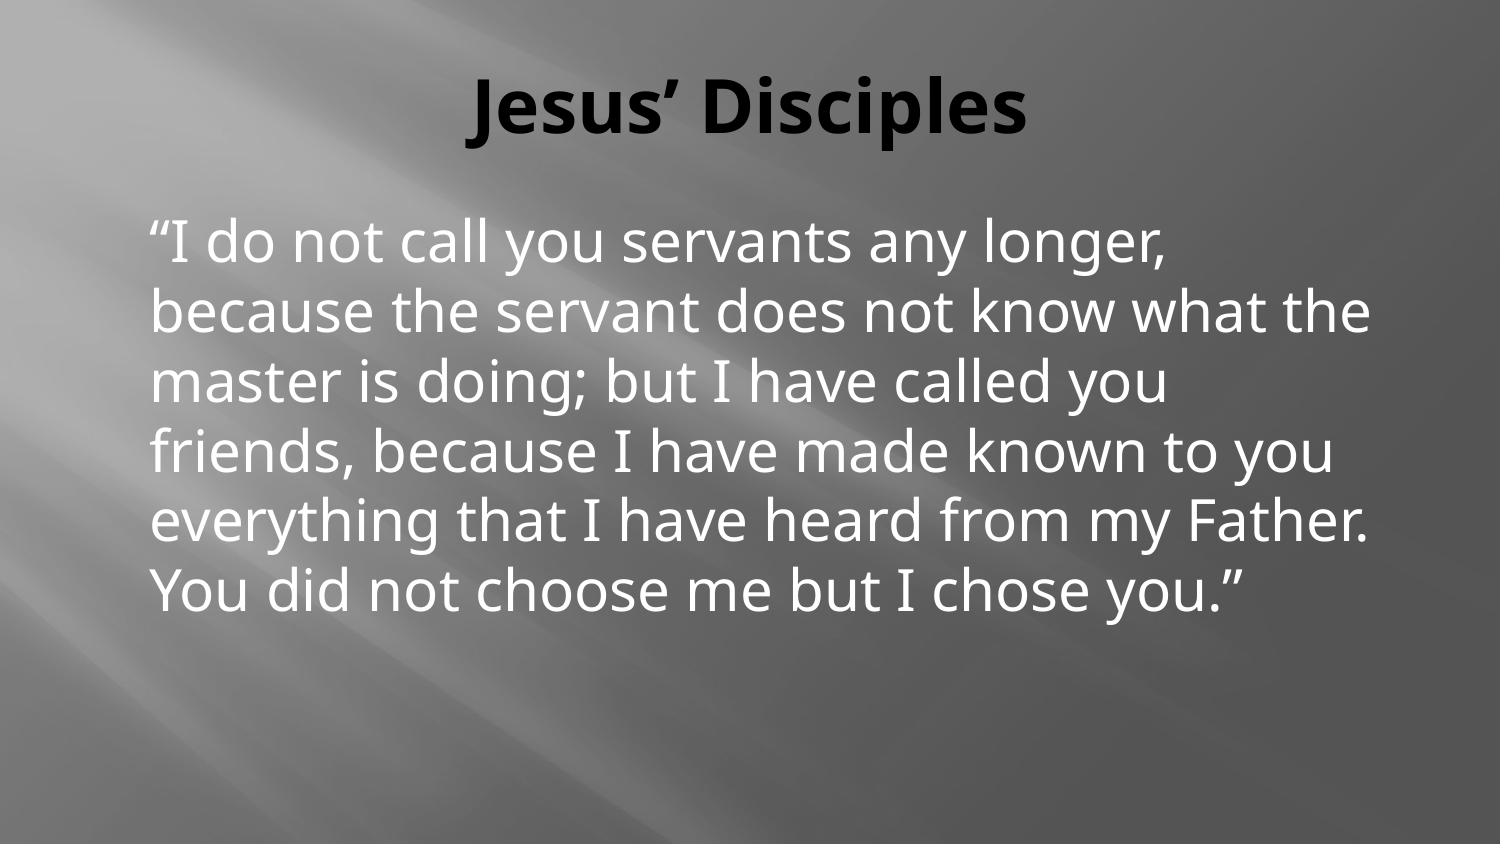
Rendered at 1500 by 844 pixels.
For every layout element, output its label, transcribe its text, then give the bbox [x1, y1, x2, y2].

list “I do not call you servants any longer, because the servant does not know what the master is doing; but I have called you friends, because I have made known to you everything that I have heard from my Father. You did not choose me but I chose you.” [112, 196, 1388, 685]
title Jesus’ Disciples [75, 33, 1425, 175]
